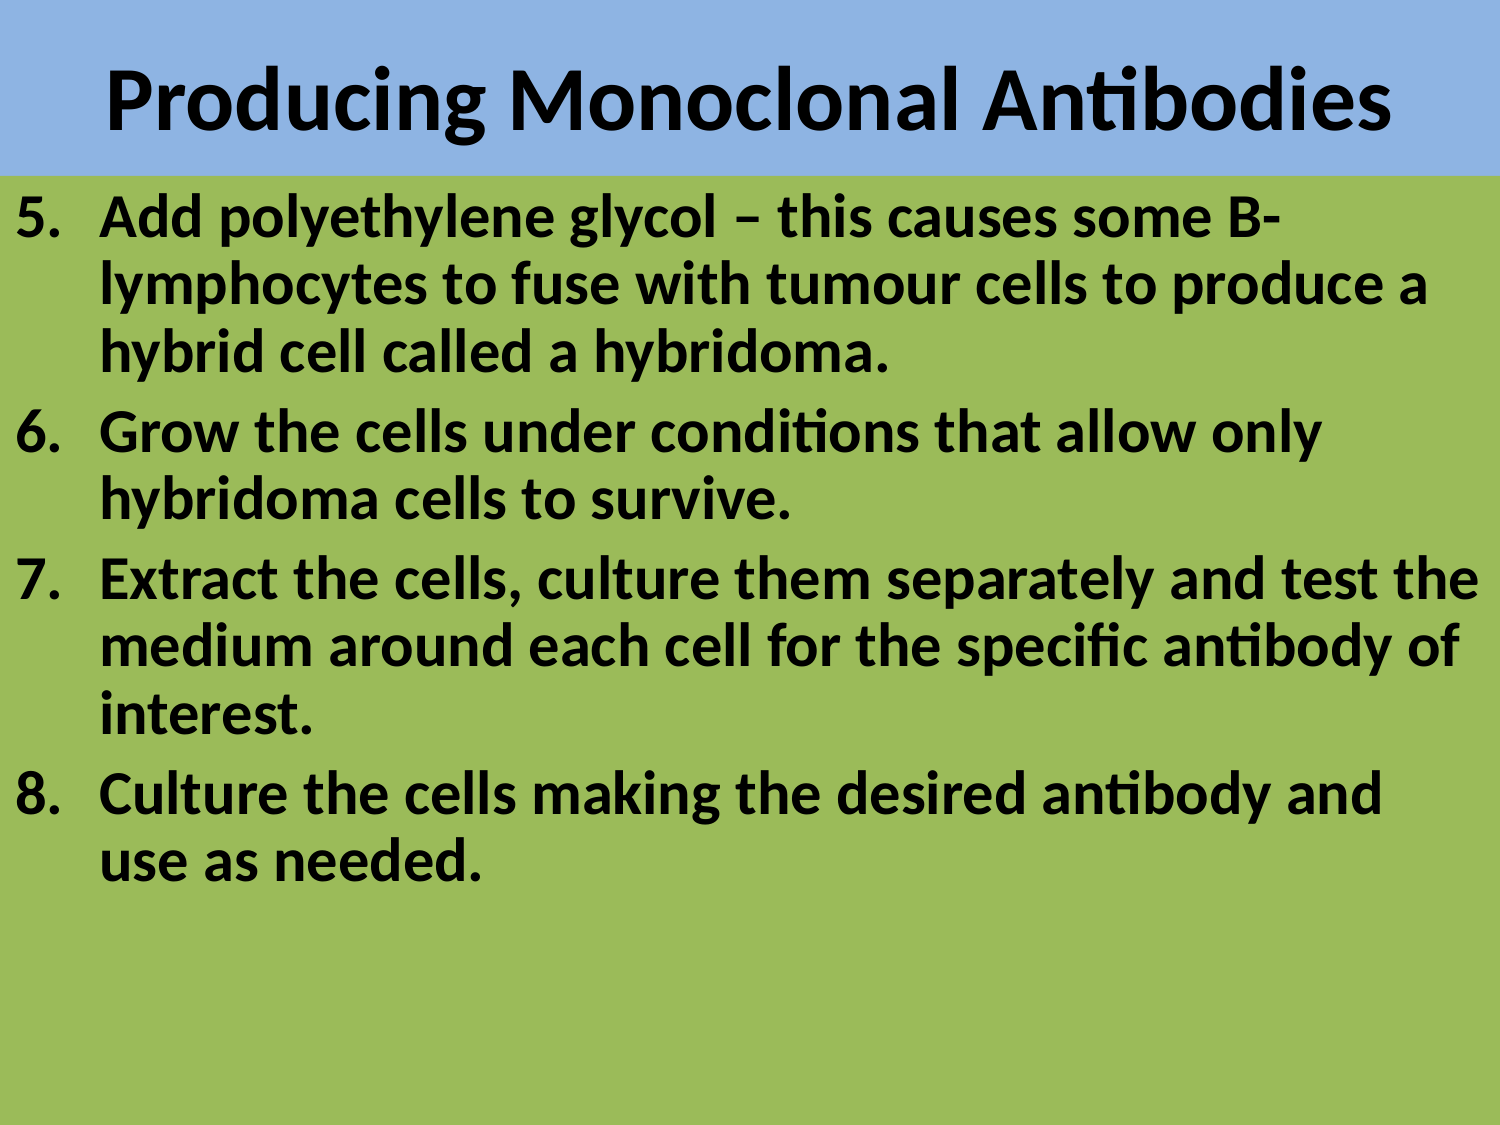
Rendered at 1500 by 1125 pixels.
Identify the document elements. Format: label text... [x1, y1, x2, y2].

list Add polyethylene glycol – this causes some B-lymphocytes to fuse with tumour cells to produce a hybrid cell called a hybridoma. Grow the cells under conditions that allow only hybridoma cells to survive. Extract the cells, culture them separately and test the medium around each cell for the specific antibody of interest. Culture the cells making the desired antibody and use as needed. [0, 175, 1500, 1125]
title Producing Monoclonal Antibodies [0, 0, 1500, 175]
